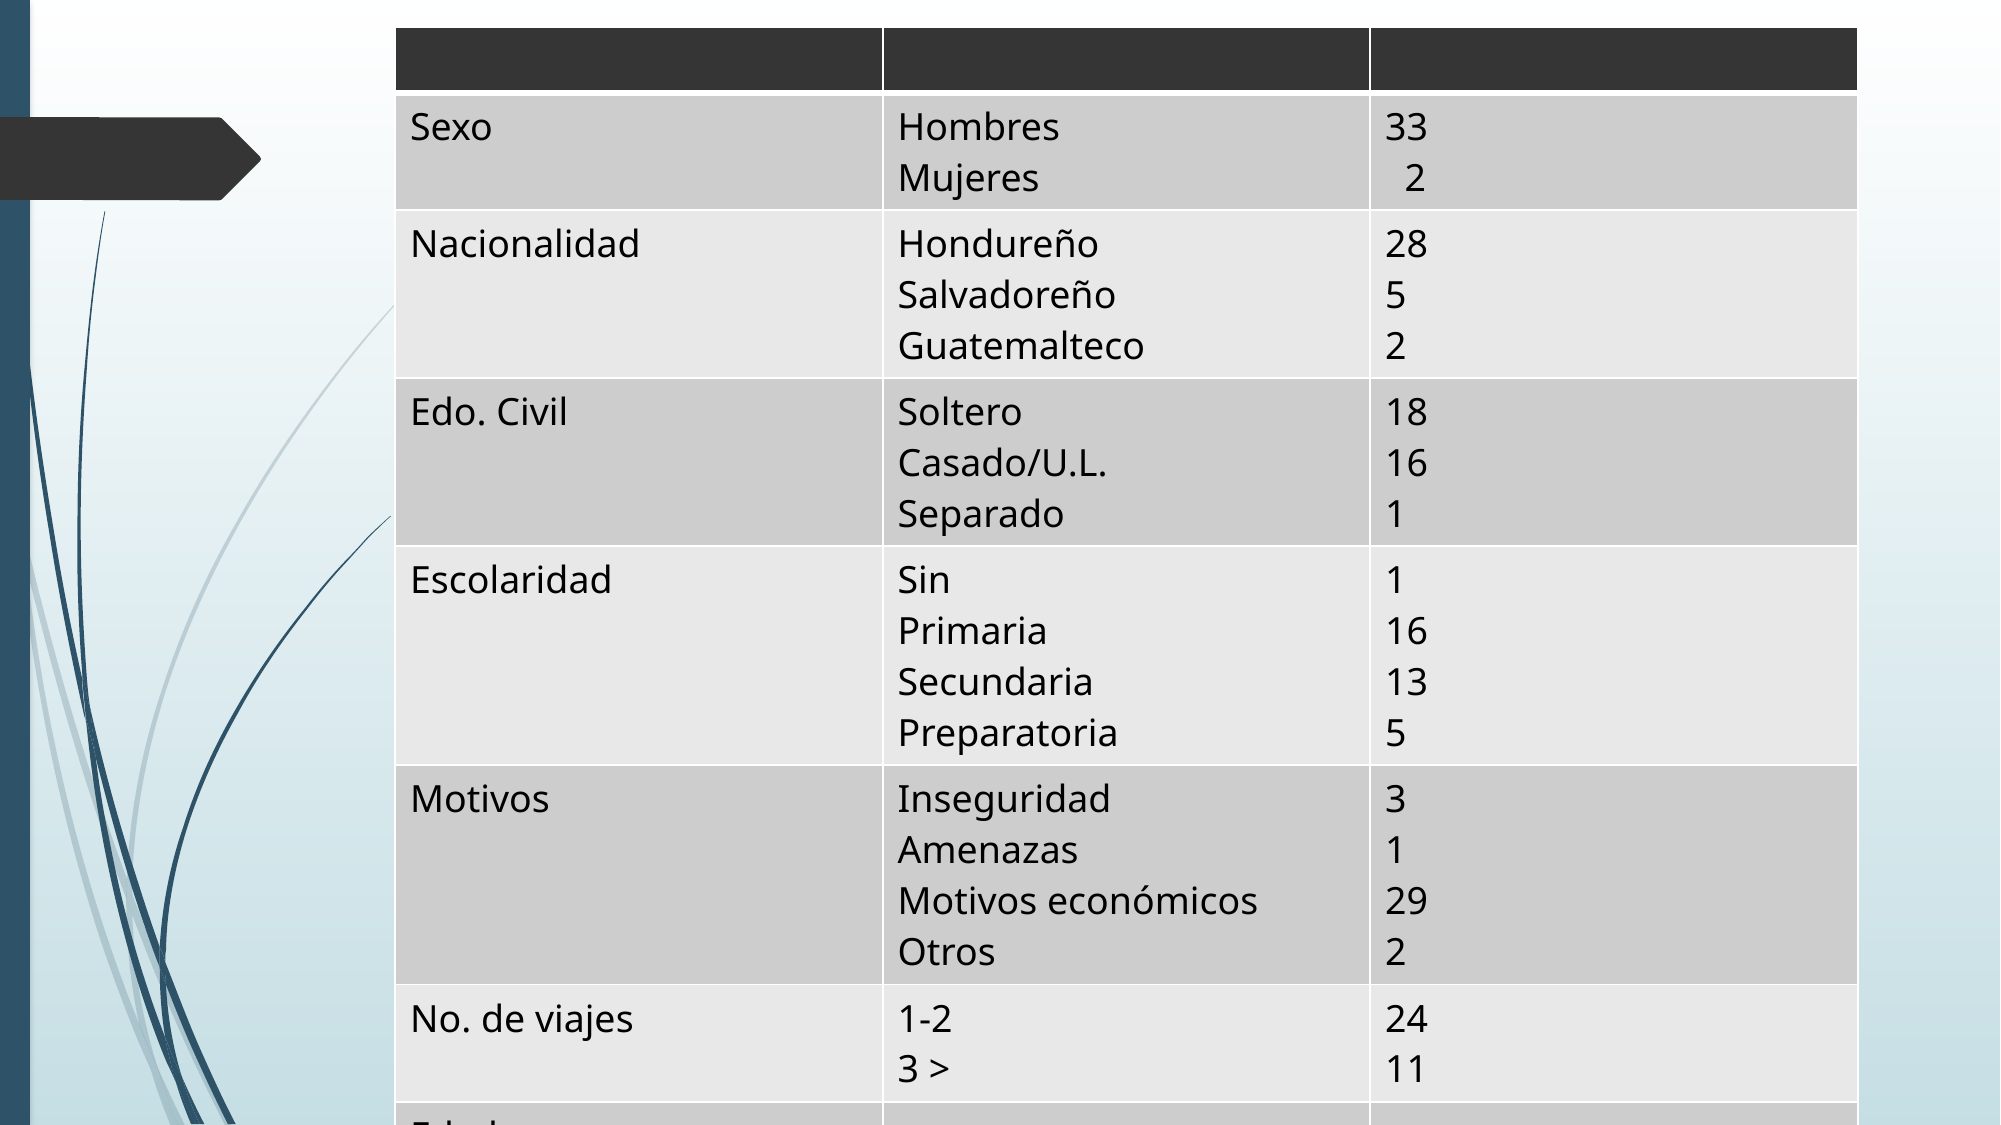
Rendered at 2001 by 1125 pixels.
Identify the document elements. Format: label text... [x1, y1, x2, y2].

table_cell Sin Primaria Secundaria Preparatoria [884, 547, 1369, 764]
table_cell Sexo [396, 96, 882, 209]
table_cell 3 1 29 2 [1371, 766, 1857, 984]
table_cell [1371, 1103, 1857, 1125]
table_cell 33 2 [1371, 96, 1857, 209]
table_cell 1 16 13 5 [1371, 547, 1857, 764]
table_header [1371, 28, 1857, 90]
table_cell 1-2 3 > [884, 985, 1369, 1101]
table_cell Escolaridad [396, 547, 882, 764]
table_header [884, 28, 1369, 90]
table_cell Soltero Casado/U.L. Separado [884, 379, 1369, 545]
table_cell Edo. Civil [396, 379, 882, 545]
table_cell 28 5 2 [1371, 211, 1857, 377]
table_cell Nacionalidad [396, 211, 882, 377]
table_cell Edad [396, 1103, 882, 1125]
table_cell 18 16 1 [1371, 379, 1857, 545]
table_cell No. de viajes [396, 985, 882, 1101]
table_cell Hondureño Salvadoreño Guatemalteco [884, 211, 1369, 377]
table_header [396, 28, 882, 90]
table_cell Inseguridad Amenazas Motivos económicos Otros [884, 766, 1369, 984]
table_cell Hombres Mujeres [884, 96, 1369, 209]
table_cell 24 11 [1371, 985, 1857, 1101]
table_cell [884, 1103, 1369, 1125]
table_cell Motivos [396, 766, 882, 984]
